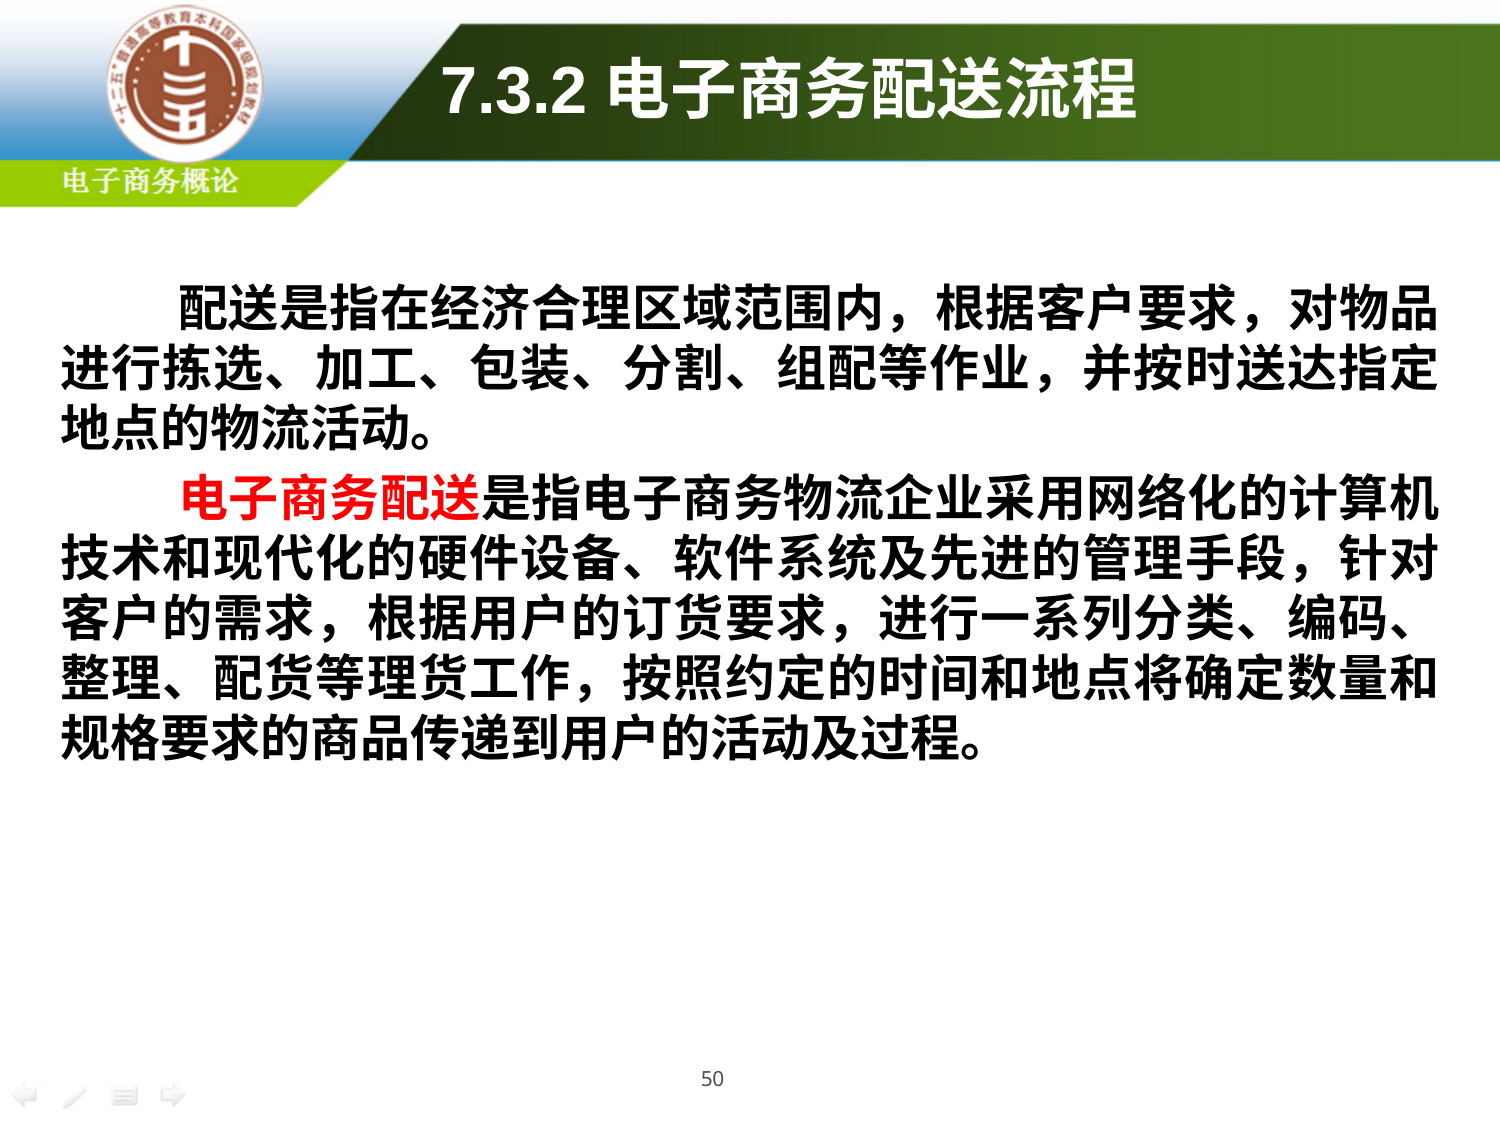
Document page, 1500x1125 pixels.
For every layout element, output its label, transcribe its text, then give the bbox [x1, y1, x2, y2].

title 7.3.2电子商务配送流程 [424, 37, 1459, 137]
list 配送是指在经济合理区域范围内，根据客户要求，对物品进行拣选、加工、包装、分割、组配等作业，并按时送达指定地点的物流活动。 电子商务配送是指电子商务物流企业采用网络化的计算机技术和现代化的硬件设备、软件系统及先进的管理手段，针对客户的需求，根据用户的订货要求，进行一系列分类、编码、整理、配货等理货工作，按照约定的时间和地点将确定数量和规格要求的商品传递到用户的活动及过程。 [45, 268, 1455, 857]
slide_number 50 [537, 1058, 888, 1109]
picture [0, 0, 1500, 1125]
